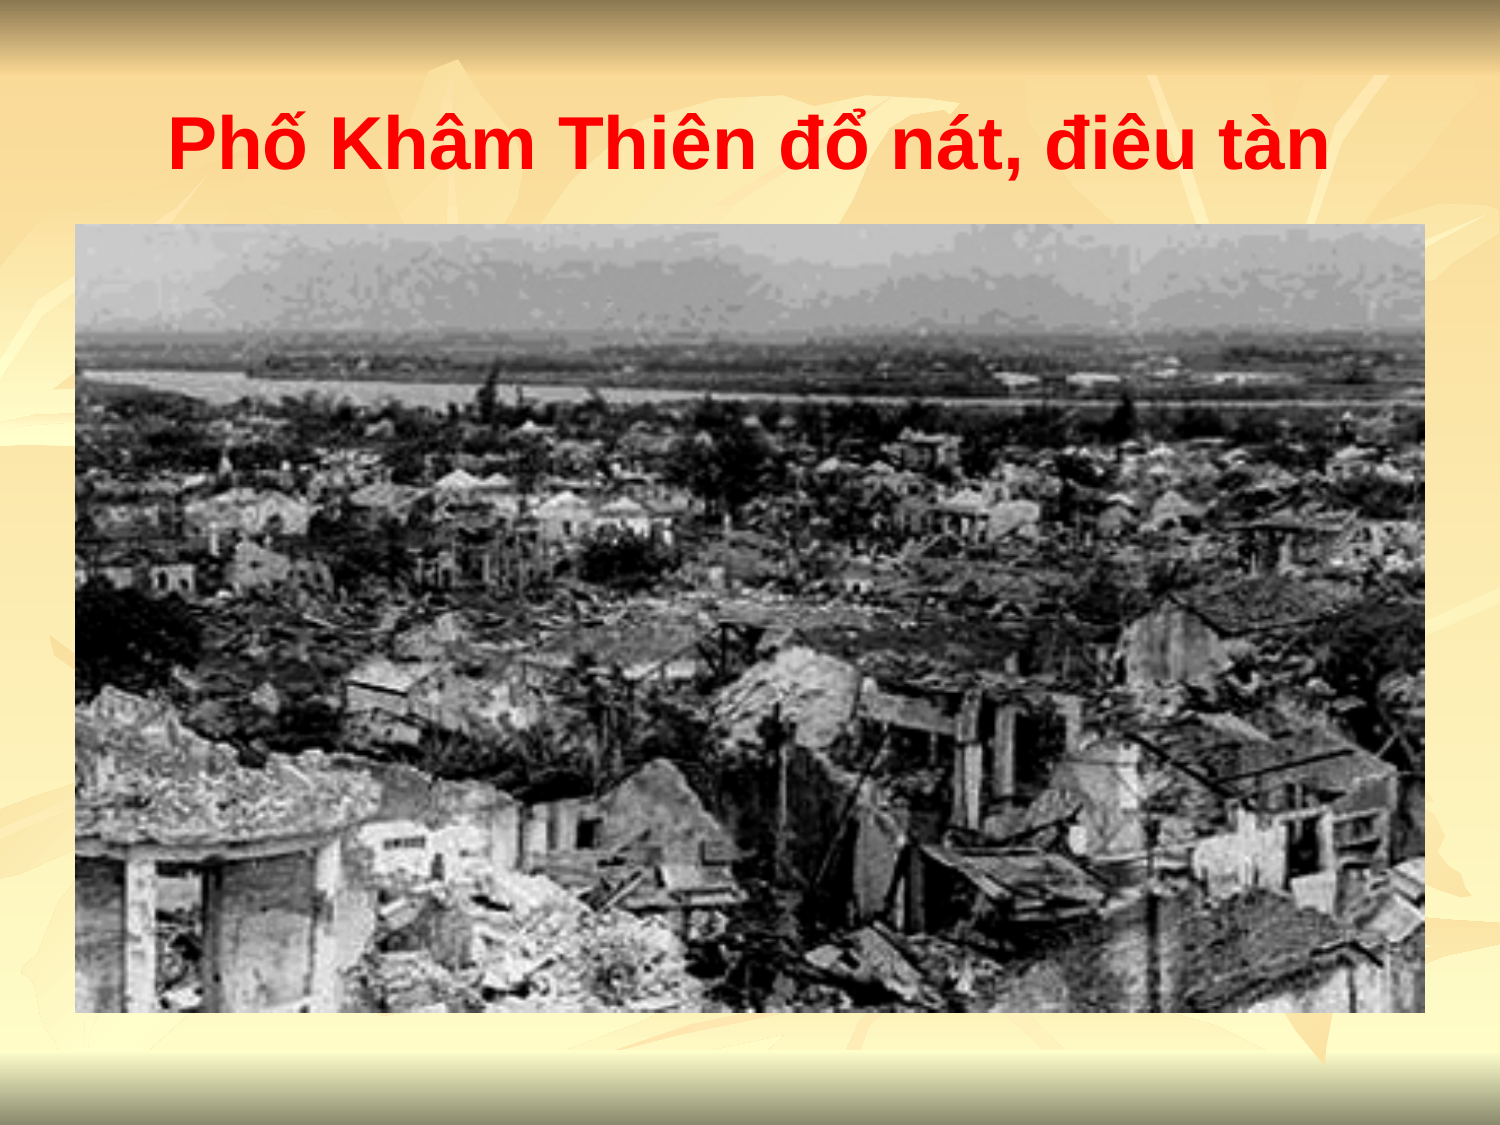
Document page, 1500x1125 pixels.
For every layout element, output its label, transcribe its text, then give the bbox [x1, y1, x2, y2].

picture [74, 224, 1426, 1013]
title Phố Khâm Thiên đổ nát, điêu tàn [74, 45, 1426, 224]
